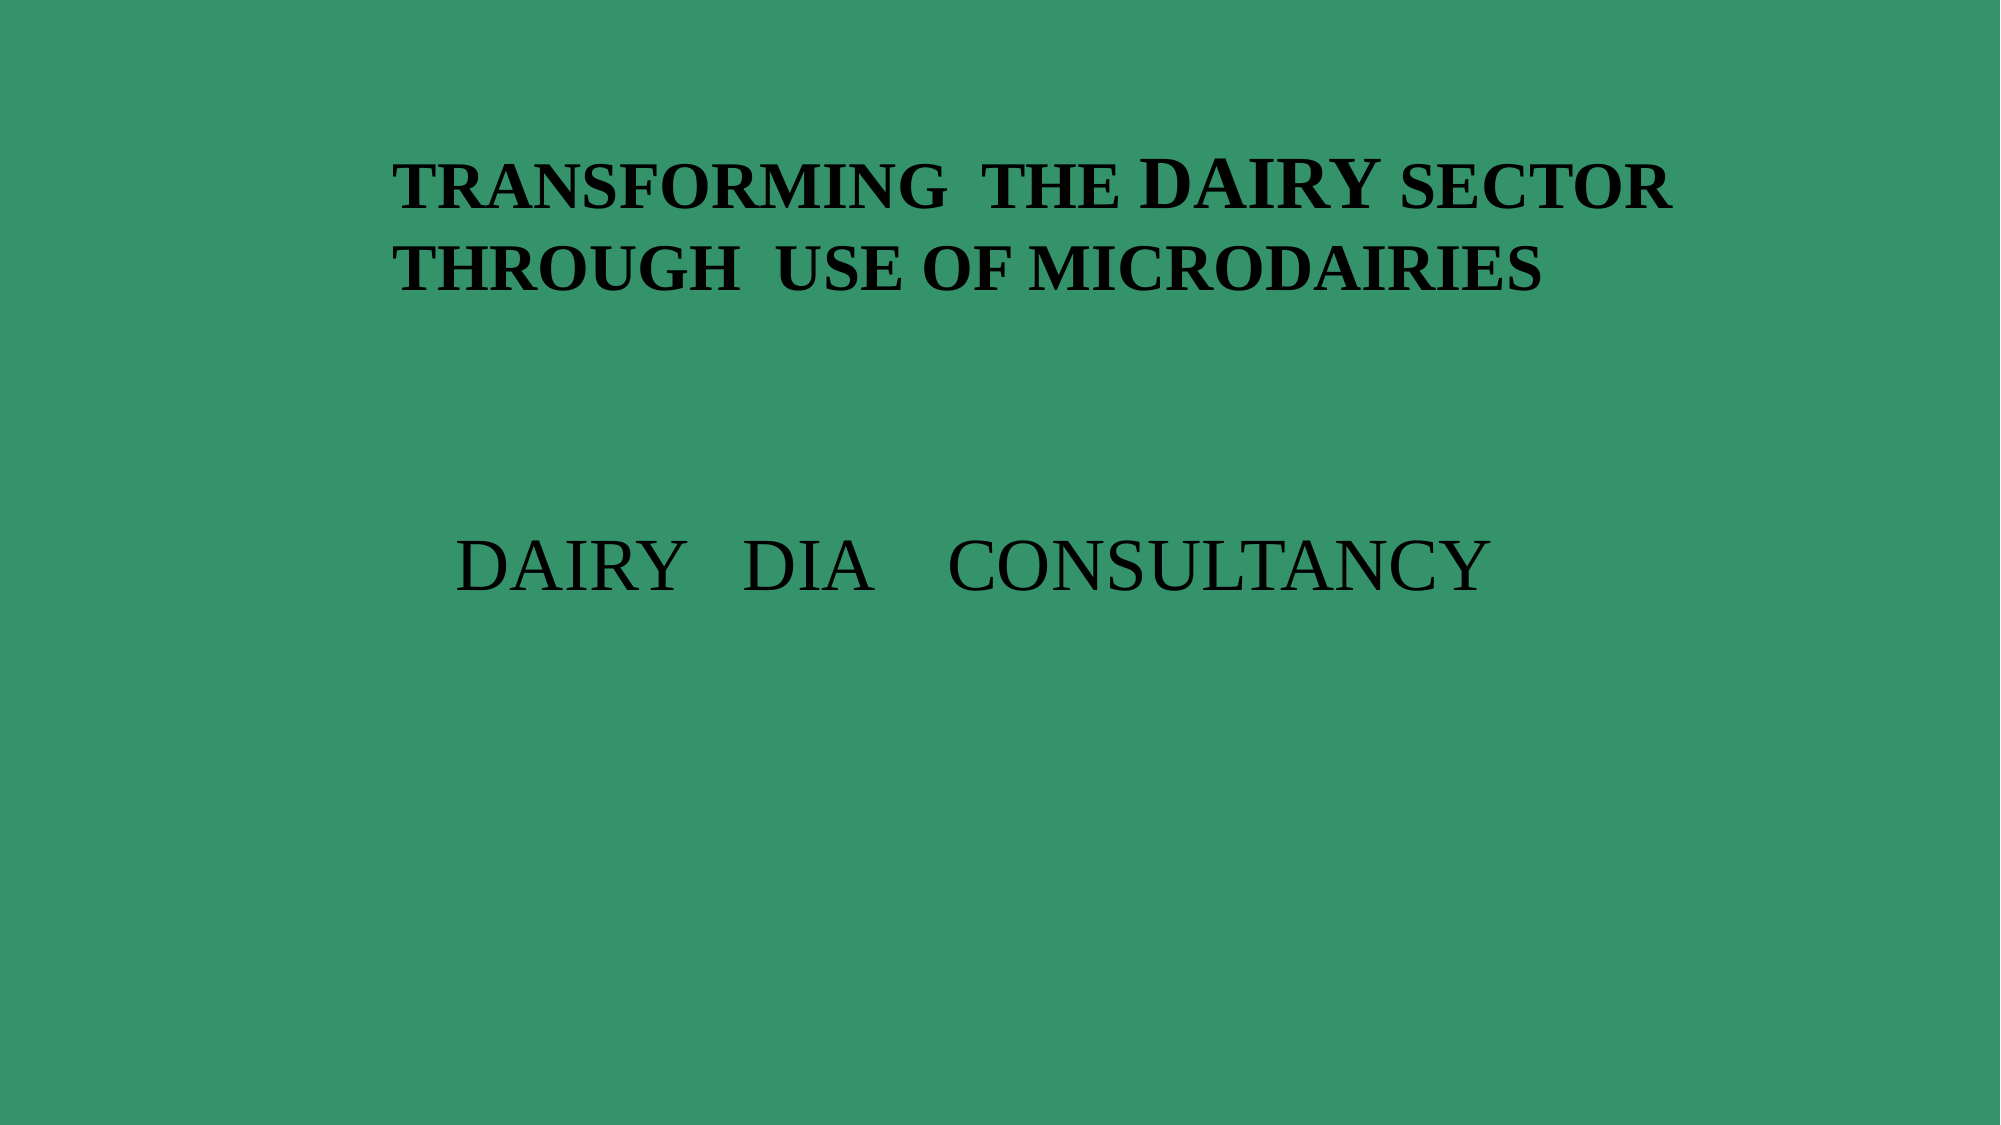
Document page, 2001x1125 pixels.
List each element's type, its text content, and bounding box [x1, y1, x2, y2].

text_box DAIRY DIA CONSULTANCY [177, 508, 1752, 613]
text_box TRANSFORMING THE DAIRY SECTOR THROUGH USE OF MICRODAIRIES [378, 126, 1903, 311]
